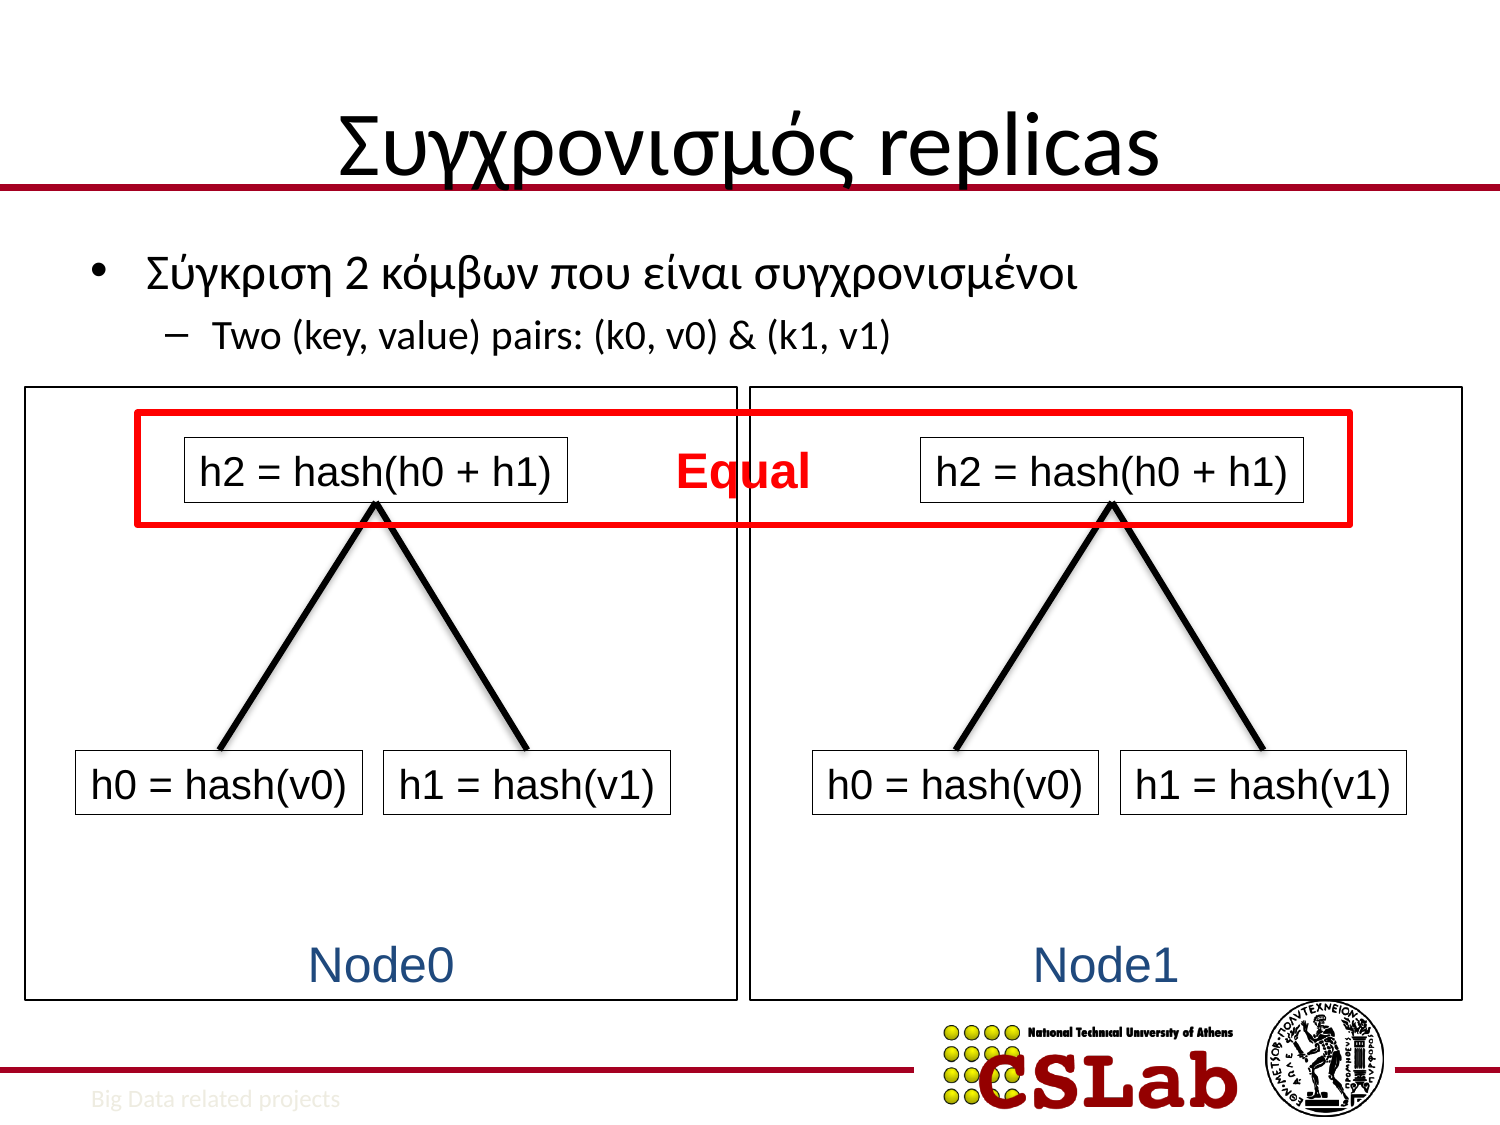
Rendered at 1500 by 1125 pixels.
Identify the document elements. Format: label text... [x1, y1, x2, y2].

picture [1265, 1000, 1384, 1117]
text_box Node0 [24, 387, 738, 1000]
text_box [1111, 502, 1264, 751]
list Σύγκριση 2 κόμβων που είναι συγχρονισμένοι Two (key, value) pairs: (k0, v0) & (k1, v1) [738, 525, 750, 975]
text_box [955, 502, 1110, 751]
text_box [219, 502, 374, 751]
text_box Node1 [750, 387, 1463, 1000]
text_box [375, 502, 528, 751]
text_box Equal [137, 412, 1350, 525]
list Σύγκριση 2 κόμβων που είναι συγχρονισμένοι Two (key, value) pairs: (k0, v0) & (k1, v1) [74, 231, 1426, 412]
title Συγχρονισμός replicas [74, 44, 1426, 231]
picture [937, 1022, 1243, 1118]
